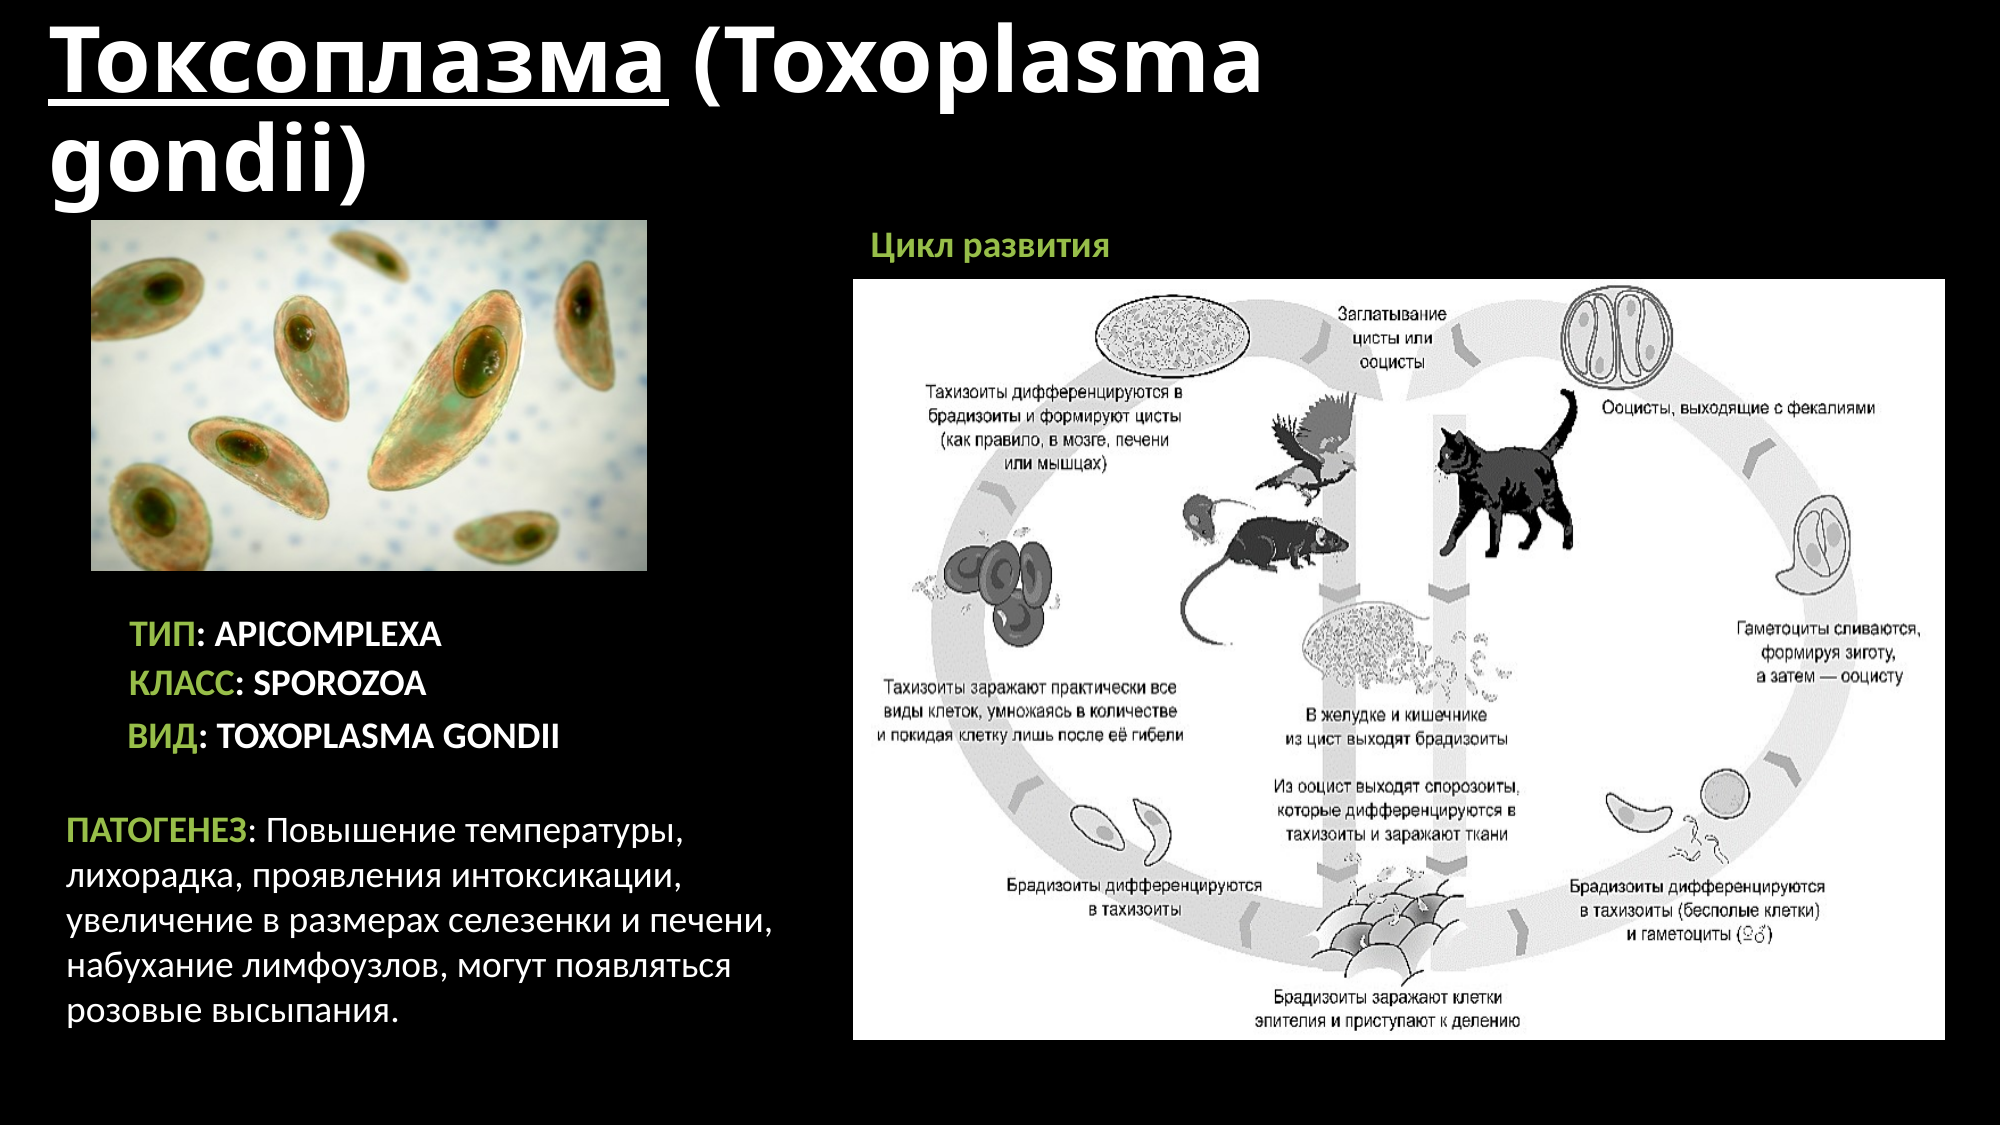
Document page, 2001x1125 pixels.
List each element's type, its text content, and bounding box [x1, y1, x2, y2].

title Токсоплазма (Toxoplasma gondii) [33, 3, 1380, 221]
picture [90, 220, 647, 571]
text_box Цикл развития [855, 213, 1126, 273]
text_box ТИП: APICOMPLEXA [114, 601, 458, 662]
text_box КЛАСС: SPOROZOA [114, 650, 442, 703]
picture [853, 279, 1945, 1040]
text_box ПАТОГЕНЕЗ: Повышение температуры, лихорадка, проявления интоксикации, увеличение в размерах селезенки и печени, набухание лимфоузлов, могут появляться розовые высыпания. [51, 797, 832, 1038]
text_box ВИД: TOXOPLASMA GONDII [112, 703, 853, 764]
